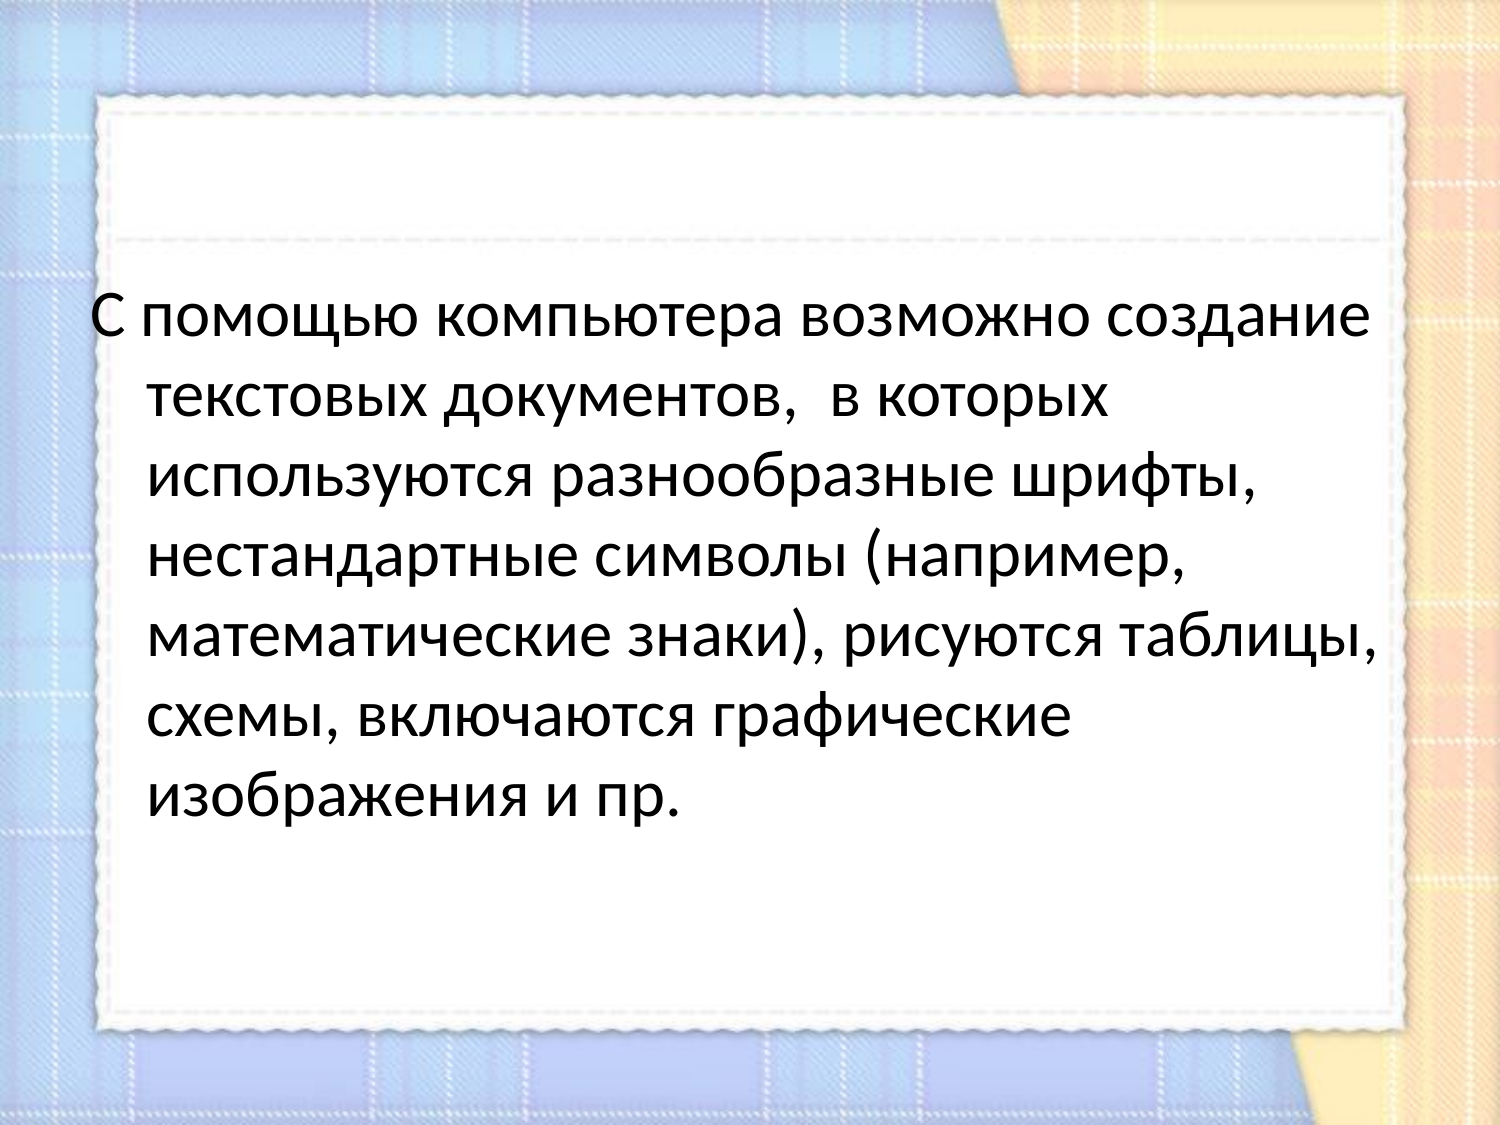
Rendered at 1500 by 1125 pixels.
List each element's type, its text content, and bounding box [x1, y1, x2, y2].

list С помощью компьютера возможно создание текстовых документов, в которых используются разнообразные шрифты, нестандартные символы (например, матема­тические знаки), рисуются таблицы, схемы, включаются графические изображения и пр. [75, 262, 1425, 1005]
picture [0, 0, 1500, 1125]
